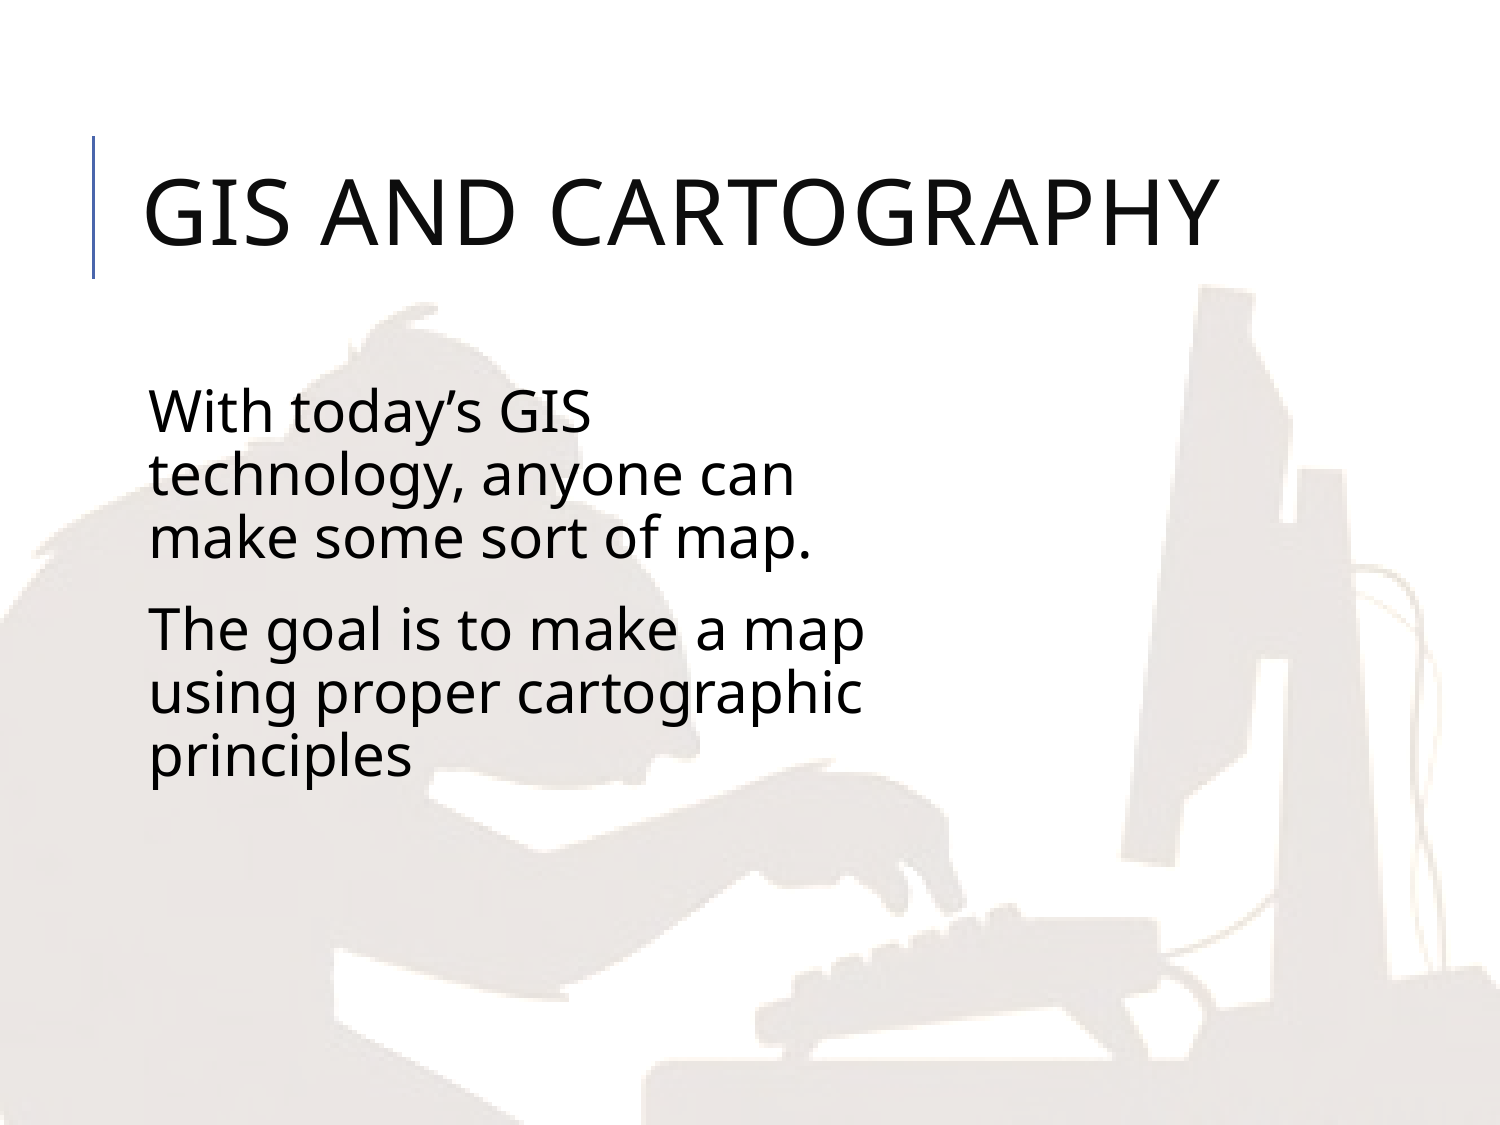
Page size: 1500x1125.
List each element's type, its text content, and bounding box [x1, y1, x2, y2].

picture [0, 279, 1500, 1125]
title GIS and Cartography [126, 96, 1322, 274]
